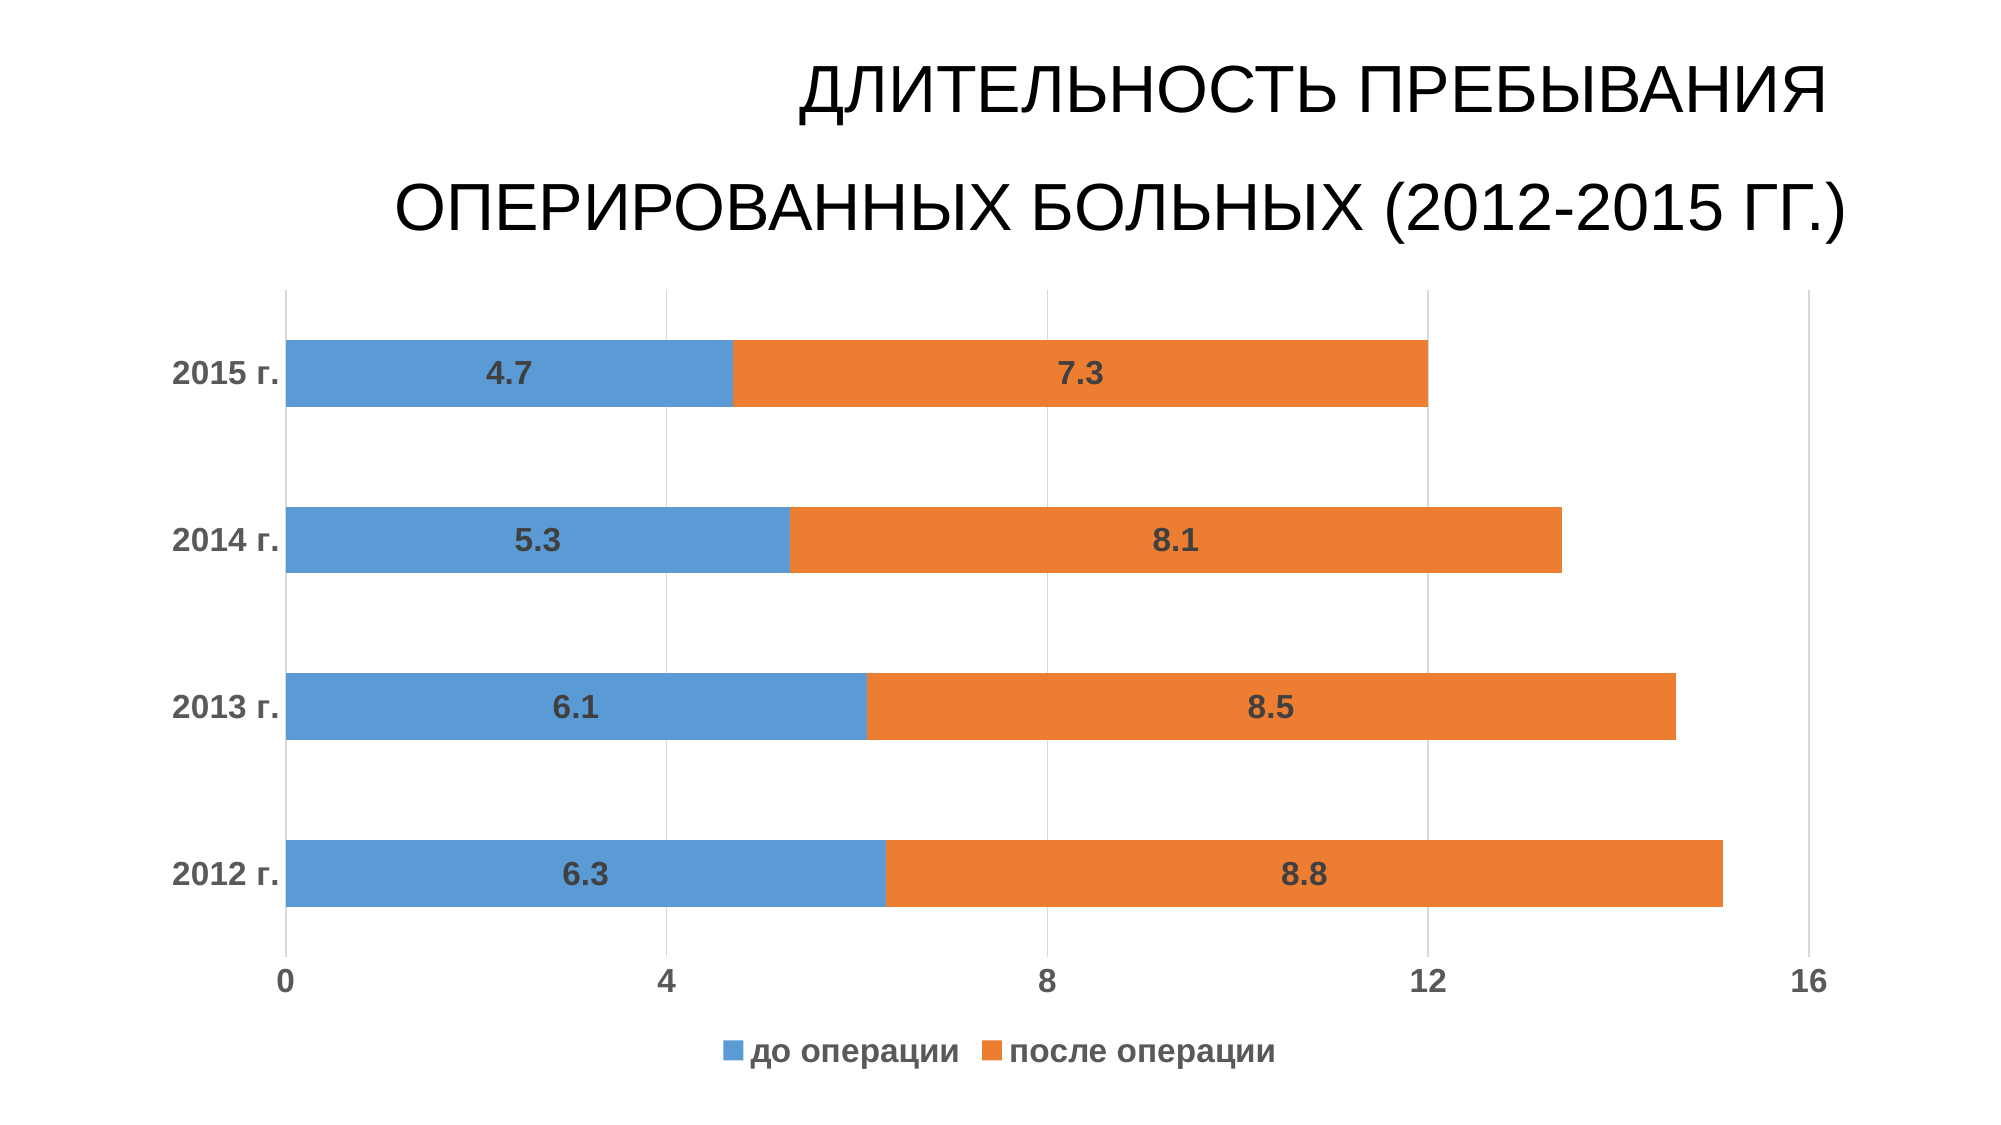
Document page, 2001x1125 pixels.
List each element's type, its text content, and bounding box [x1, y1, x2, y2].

title ДЛИТЕЛЬНОСТЬ ПРЕБЫВАНИЯ ОПЕРИРОВАННЫХ БОЛЬНЫХ (2012-2015 ГГ.) [137, 0, 1863, 248]
chart [137, 273, 1863, 1075]
